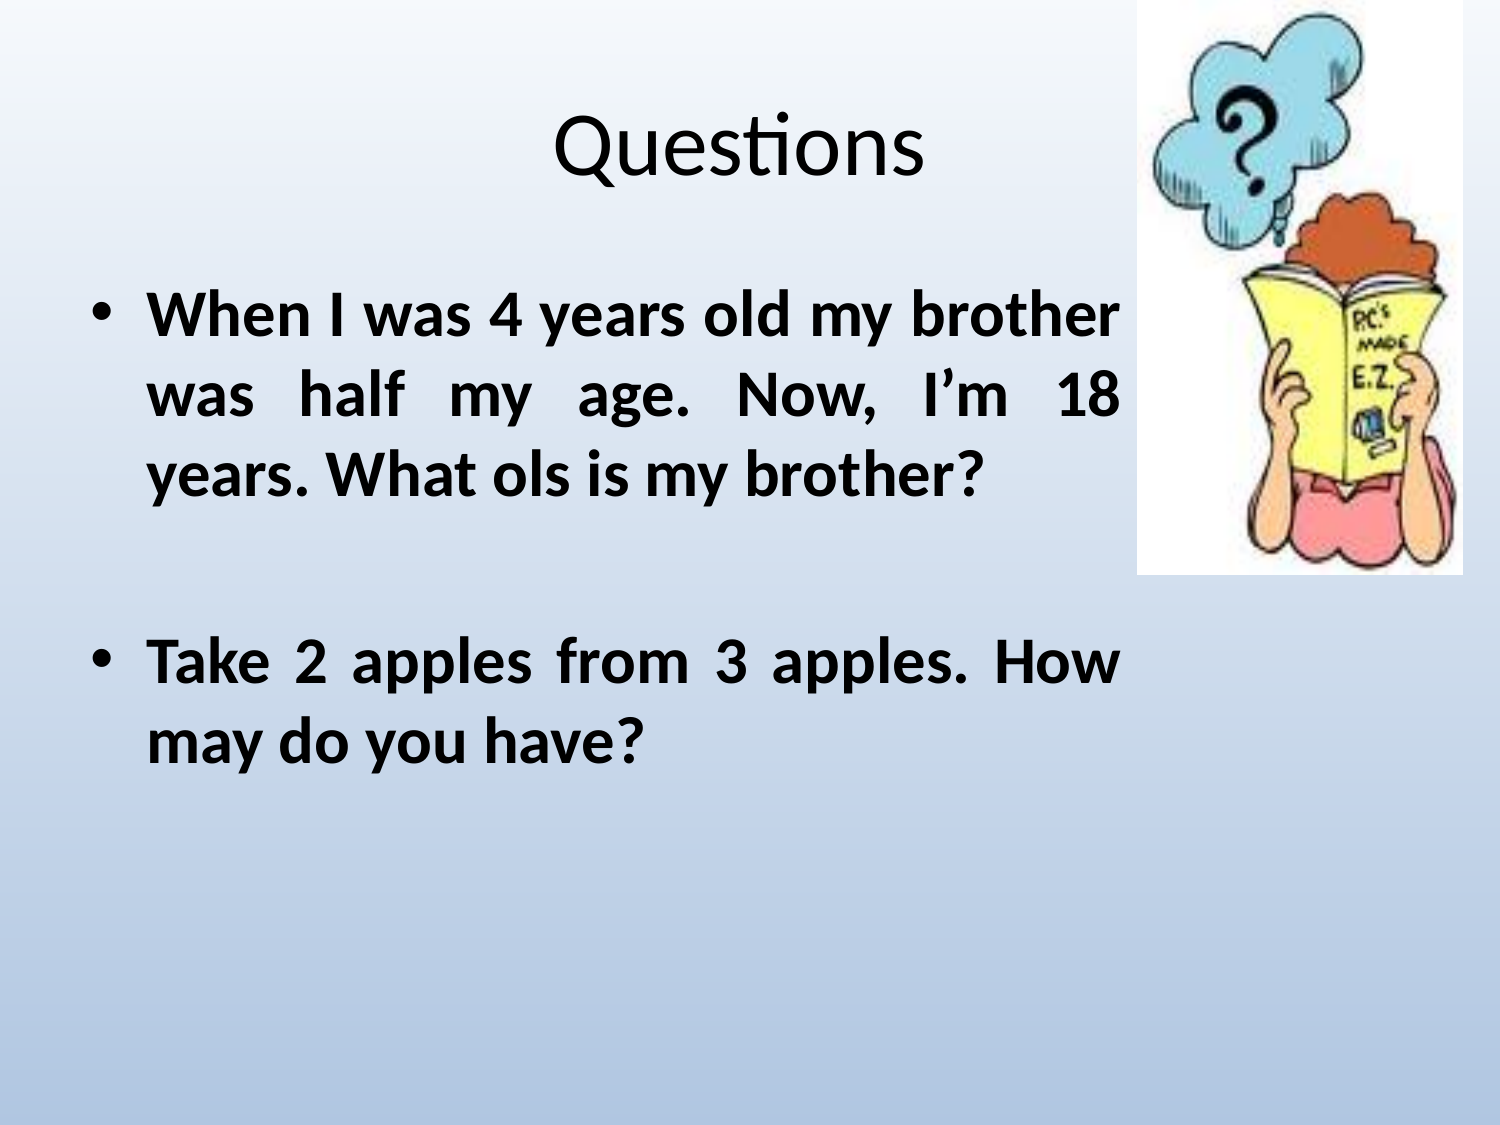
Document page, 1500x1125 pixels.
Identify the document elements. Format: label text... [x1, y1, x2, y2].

title Questions [75, 45, 1132, 233]
picture [1137, 0, 1463, 576]
list When I was 4 years old my brother was half my age. Now, I’m 18 years. What ols is my brother? Take 2 apples from 3 apples. How may do you have? [75, 262, 1138, 1005]
